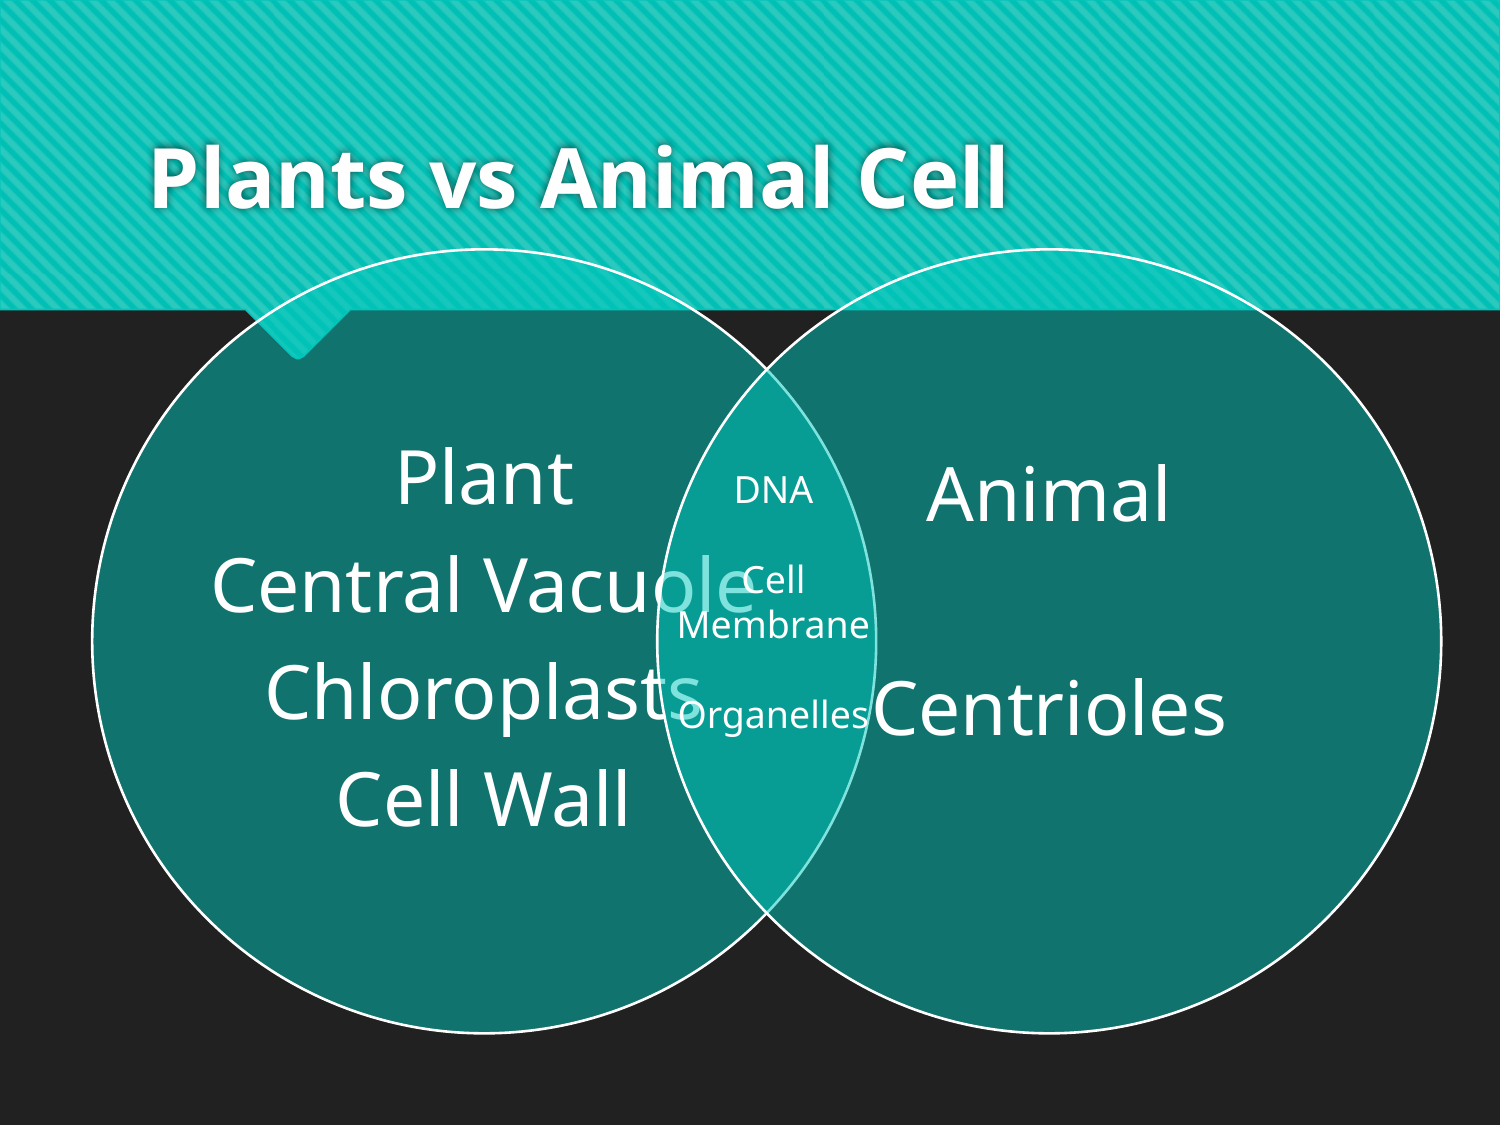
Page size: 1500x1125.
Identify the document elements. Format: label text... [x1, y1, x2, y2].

title Plants vs Animal Cell [132, 73, 1368, 201]
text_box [60, 201, 1474, 1082]
